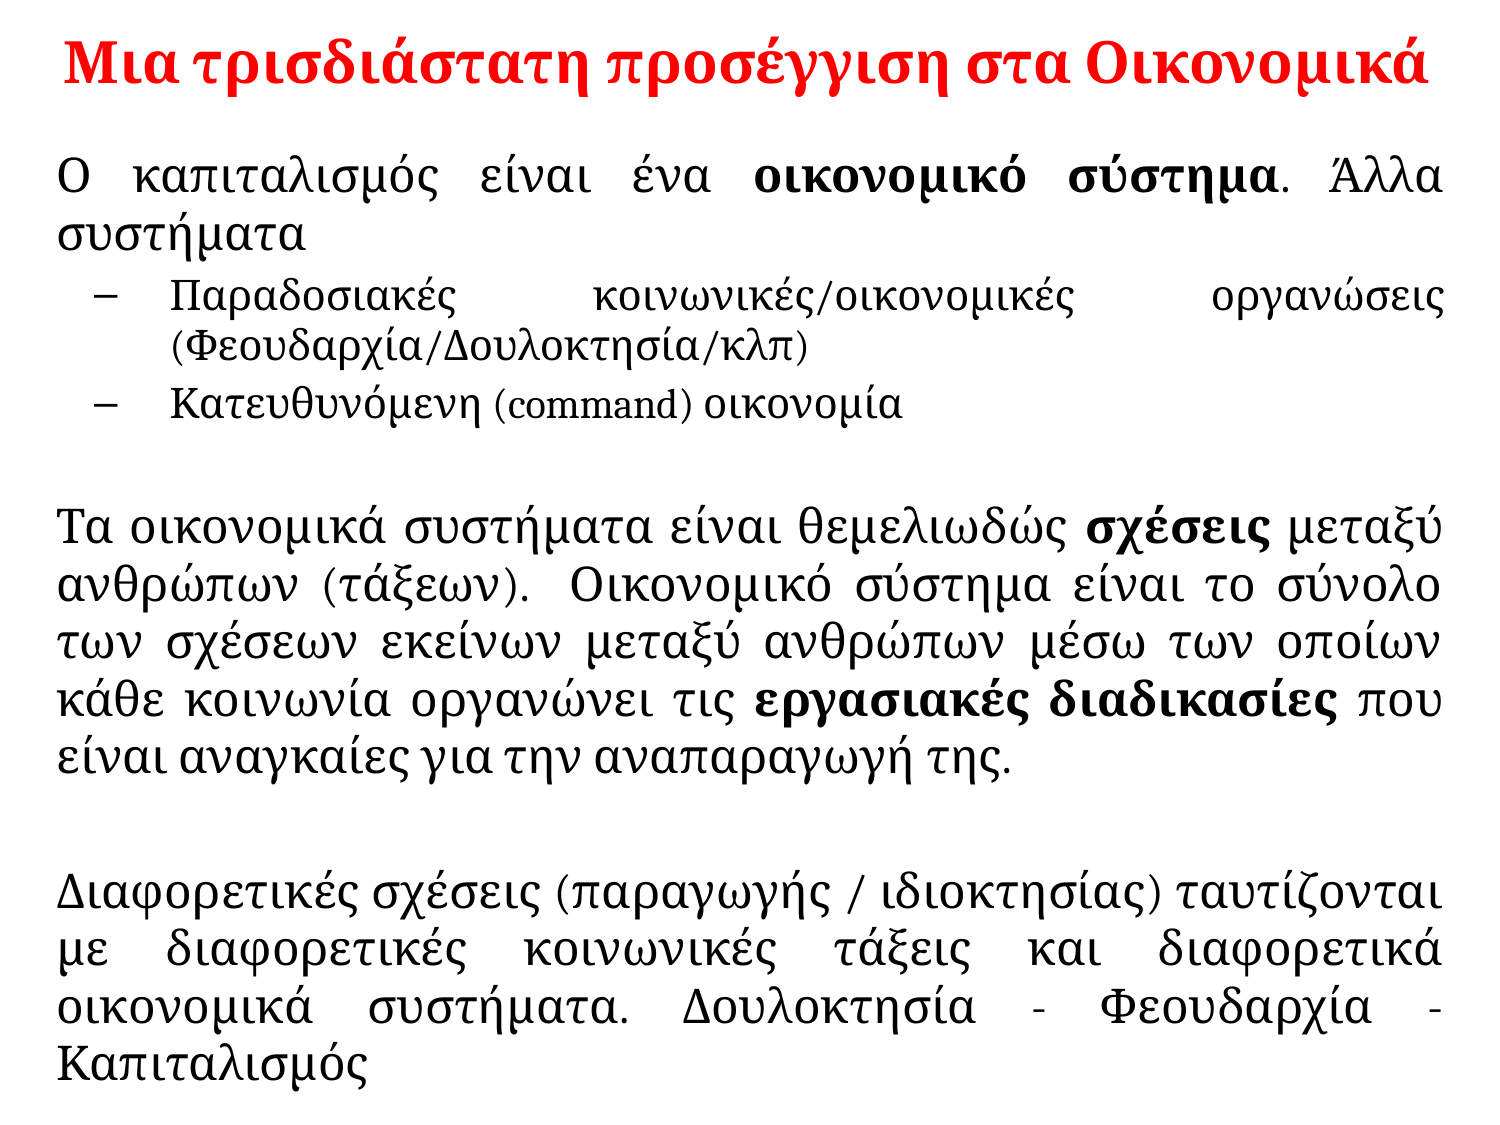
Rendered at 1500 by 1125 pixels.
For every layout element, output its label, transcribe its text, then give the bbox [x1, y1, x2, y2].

list Ο καπιταλισμός είναι ένα οικονομικό σύστημα. Άλλα συστήματα Παραδοσιακές κοινωνικές/οικονομικές οργανώσεις (Φεουδαρχία/Δουλοκτησία/κλπ) Κατευθυνόμενη (command) οικονομία Τα οικονομικά συστήματα είναι θεμελιωδώς σχέσεις μεταξύ ανθρώπων (τάξεων). Οικονομικό σύστημα είναι το σύνολο των σχέσεων εκείνων μεταξύ ανθρώπων μέσω των οποίων κάθε κοινωνία οργανώνει τις εργασιακές διαδικασίες που είναι αναγκαίες για την αναπαραγωγή της. Διαφορετικές σχέσεις (παραγωγής / ιδιοκτησίας) ταυτίζονται με διαφορετικές κοινωνικές τάξεις και διαφορετικά οικονομικά συστήματα. Δουλοκτησία - Φεουδαρχία - Καπιταλισμός [41, 137, 1459, 1106]
title Μια τρισδιάστατη προσέγγιση στα Οικονομικά [0, 7, 1500, 114]
